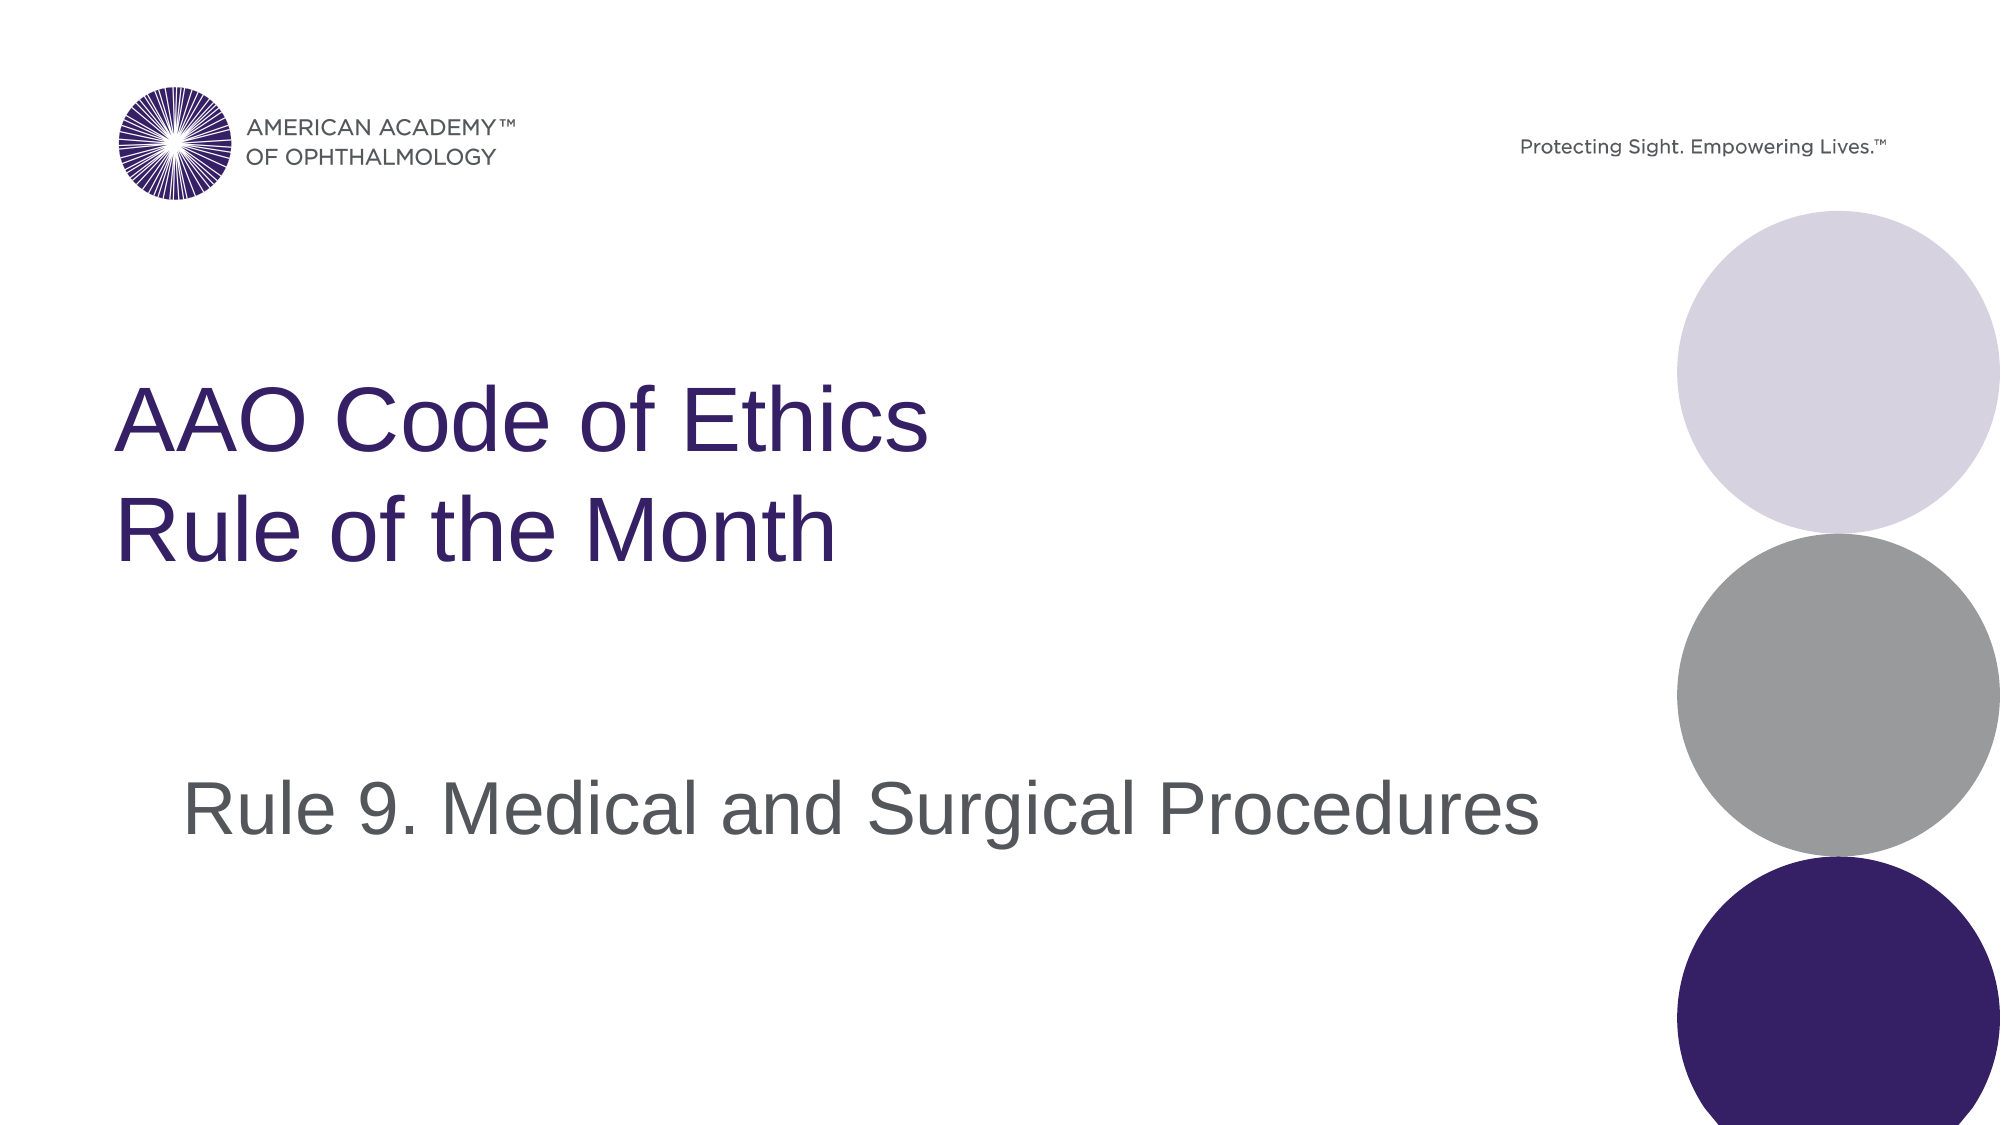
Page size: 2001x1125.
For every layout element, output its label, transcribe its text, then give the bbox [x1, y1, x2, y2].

picture [1494, 111, 1913, 184]
subtitle Rule 9. Medical and Surgical Procedures [99, 624, 1625, 925]
picture [99, 80, 571, 207]
title AAO Code of Ethics Rule of the Month [99, 287, 1625, 588]
